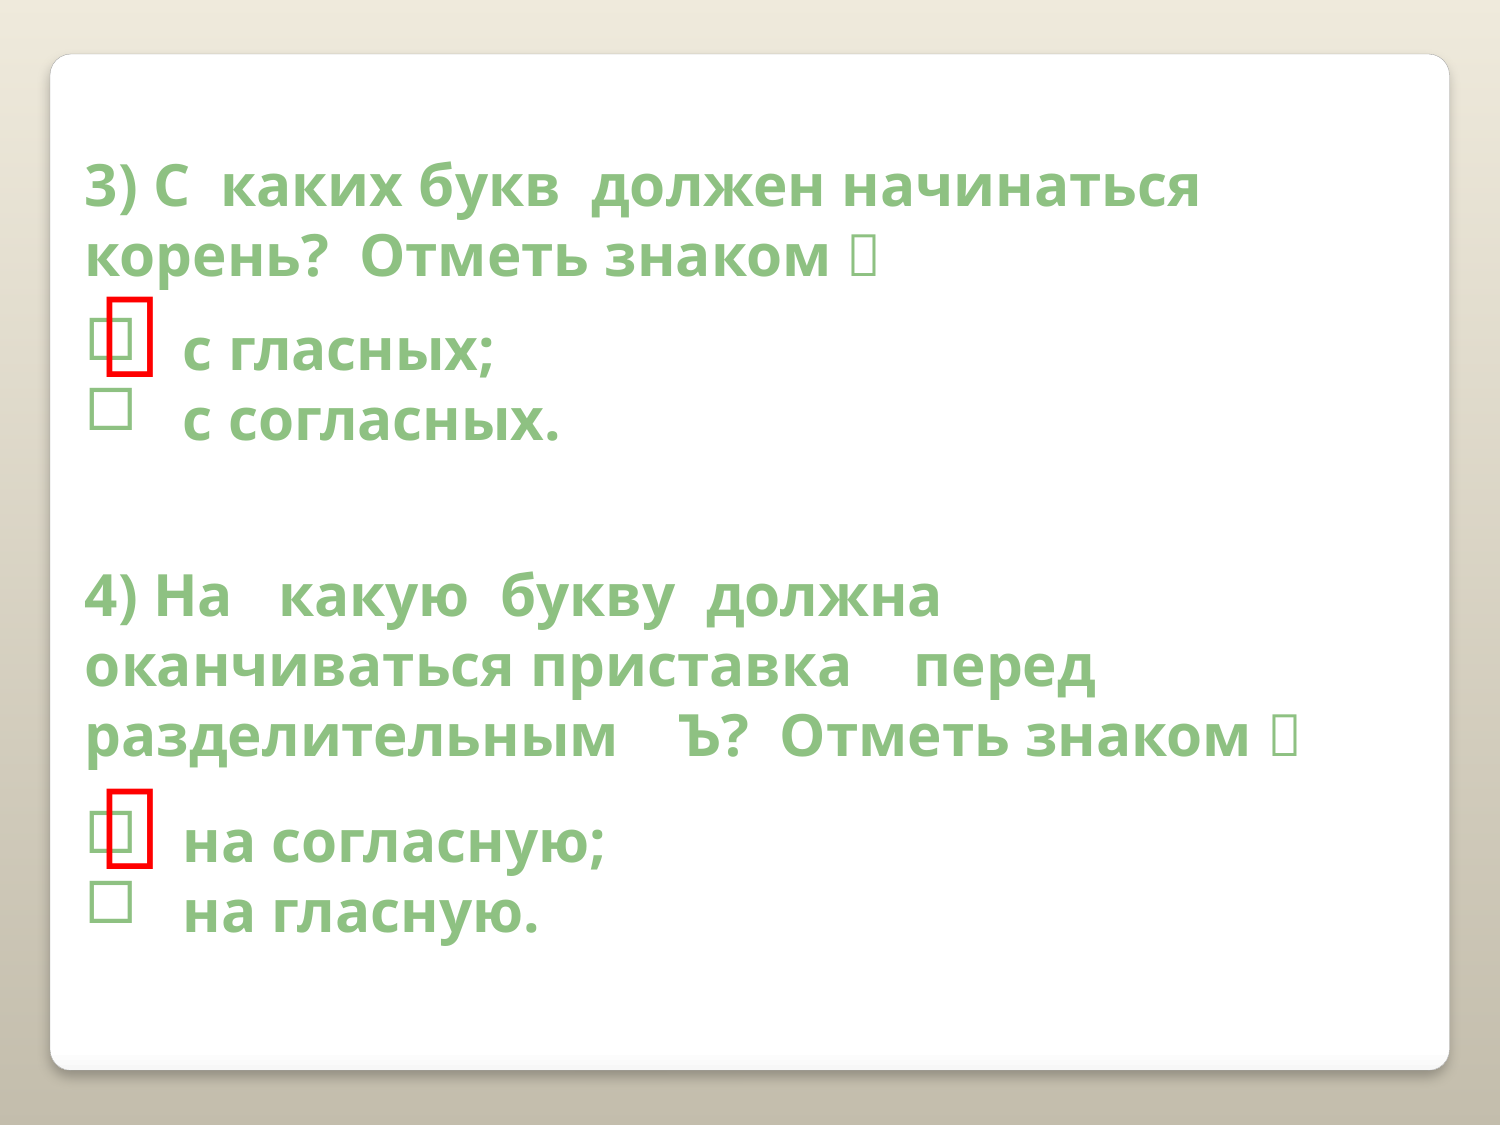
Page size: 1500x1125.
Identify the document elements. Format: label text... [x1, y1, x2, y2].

text_box  [81, 257, 179, 408]
text_box 4) На какую букву должна оканчиваться приставка перед разделительным Ъ? Отметь знаком  [70, 550, 1430, 776]
text_box на согласную; на гласную. [70, 796, 1430, 952]
text_box  [81, 749, 179, 900]
text_box с гласных; с согласных. [70, 304, 1430, 460]
text_box 3) С каких букв должен начинаться корень? Отметь знаком  [70, 140, 1430, 296]
